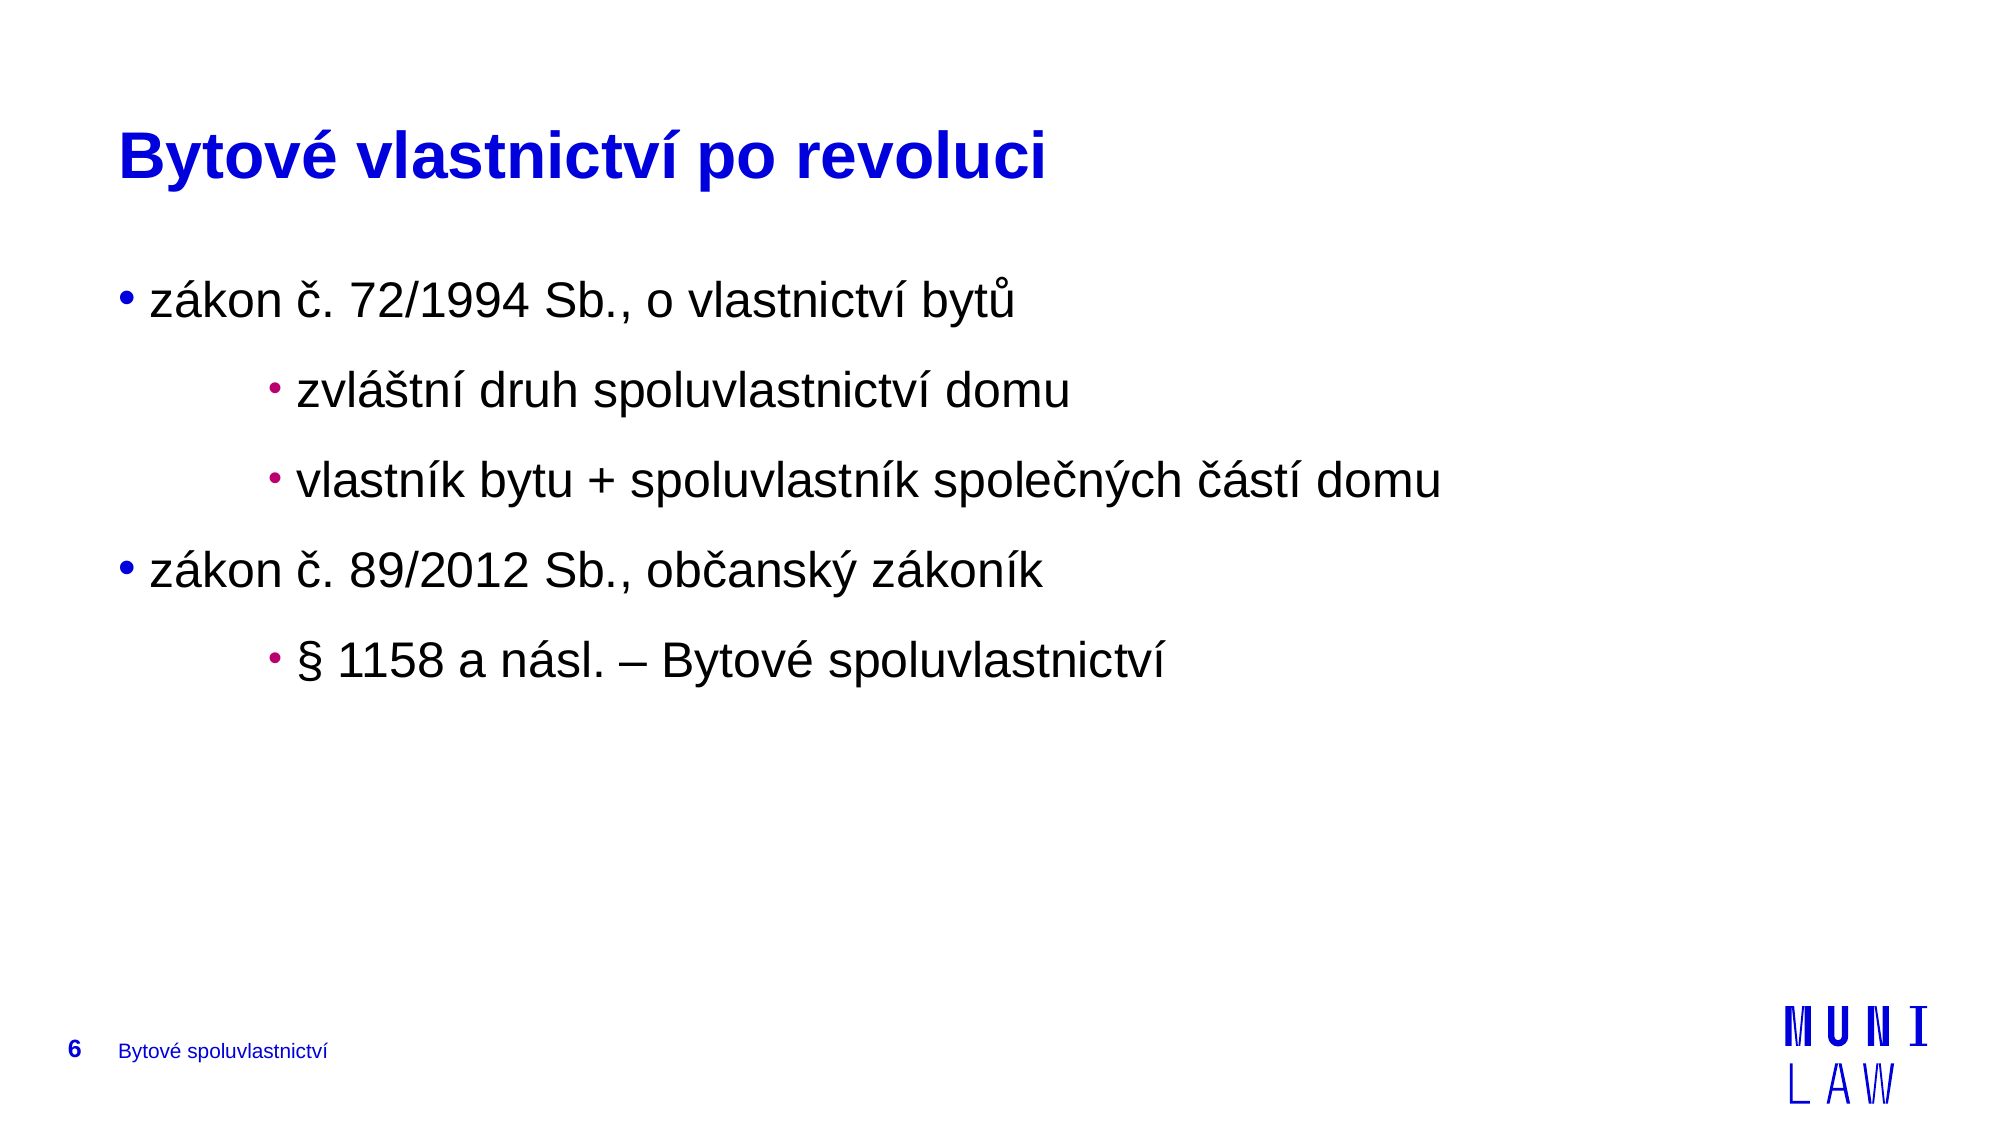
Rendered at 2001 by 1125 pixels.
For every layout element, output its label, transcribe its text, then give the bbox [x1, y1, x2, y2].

footer Bytové spoluvlastnictví [119, 1021, 1418, 1063]
title Bytové vlastnictví po revoluci [118, 118, 1883, 193]
slide_number 6 [67, 1021, 119, 1063]
list zákon č. 72/1994 Sb., o vlastnictví bytů zvláštní druh spoluvlastnictví domu vlastník bytu + spoluvlastník společných částí domu zákon č. 89/2012 Sb., občanský zákoník § 1158 a násl. – Bytové spoluvlastnictví [118, 237, 1883, 957]
